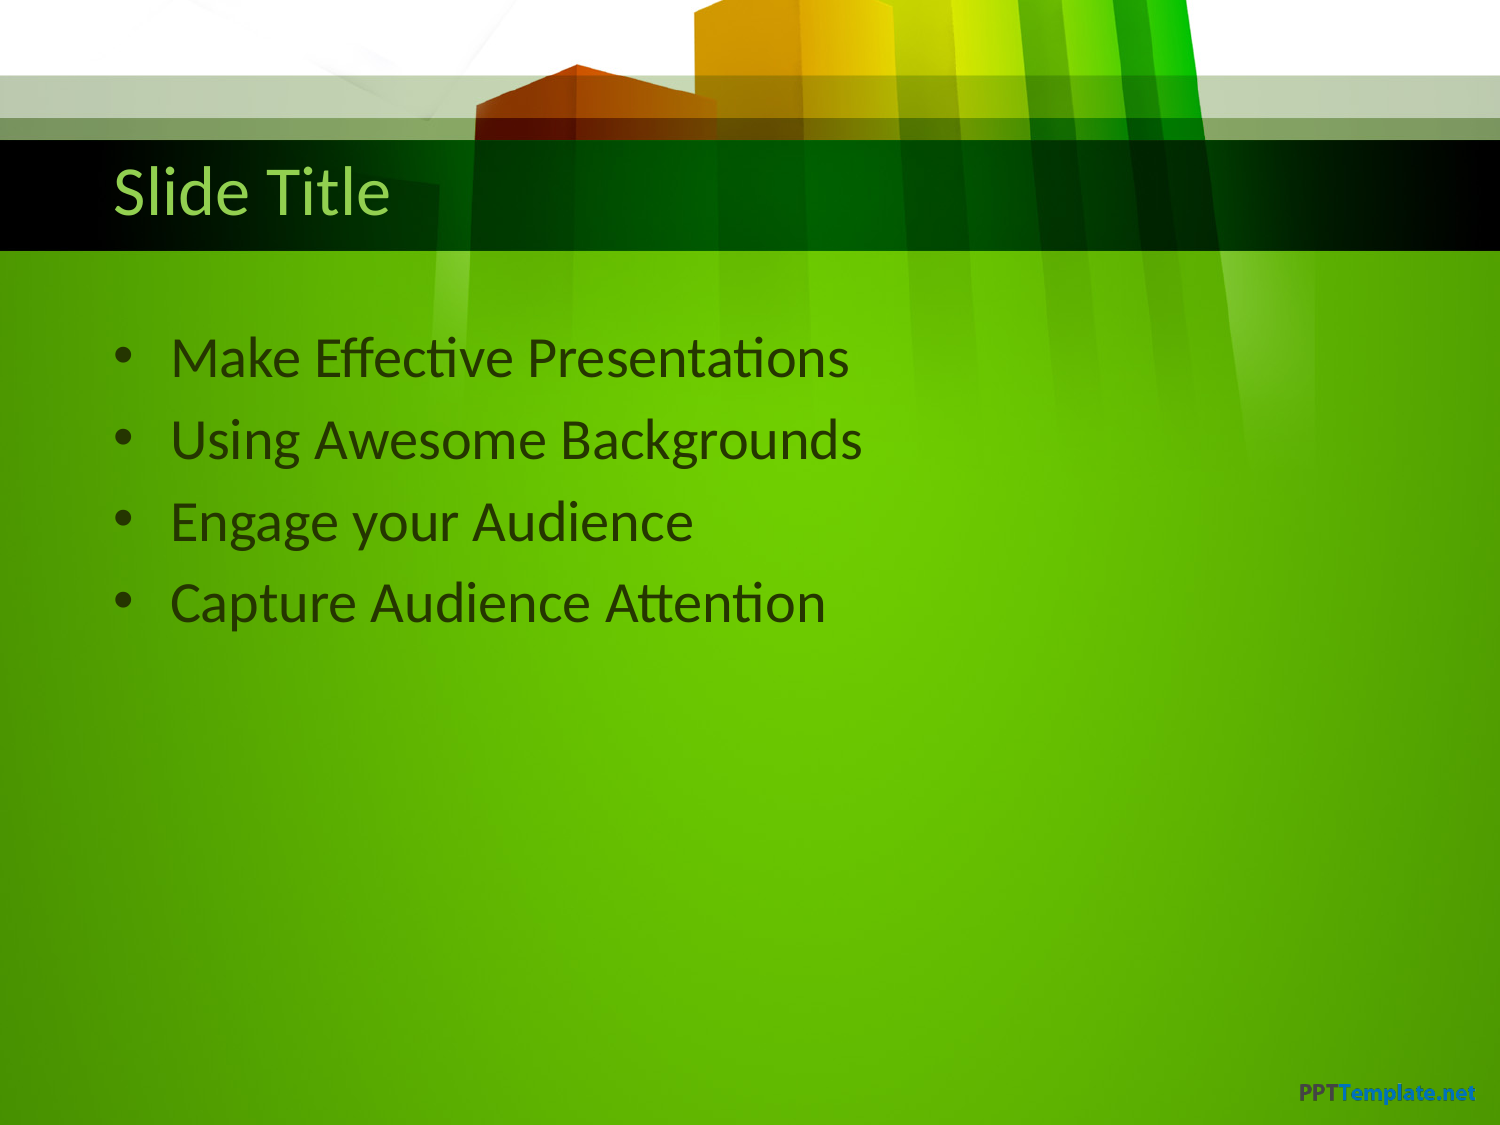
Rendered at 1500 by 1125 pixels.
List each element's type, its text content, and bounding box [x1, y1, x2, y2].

picture [0, 0, 1500, 1125]
list Make Effective Presentations Using Awesome Backgrounds Engage your Audience Capture Audience Attention [98, 311, 1427, 1014]
title Slide Title [98, 136, 1427, 237]
